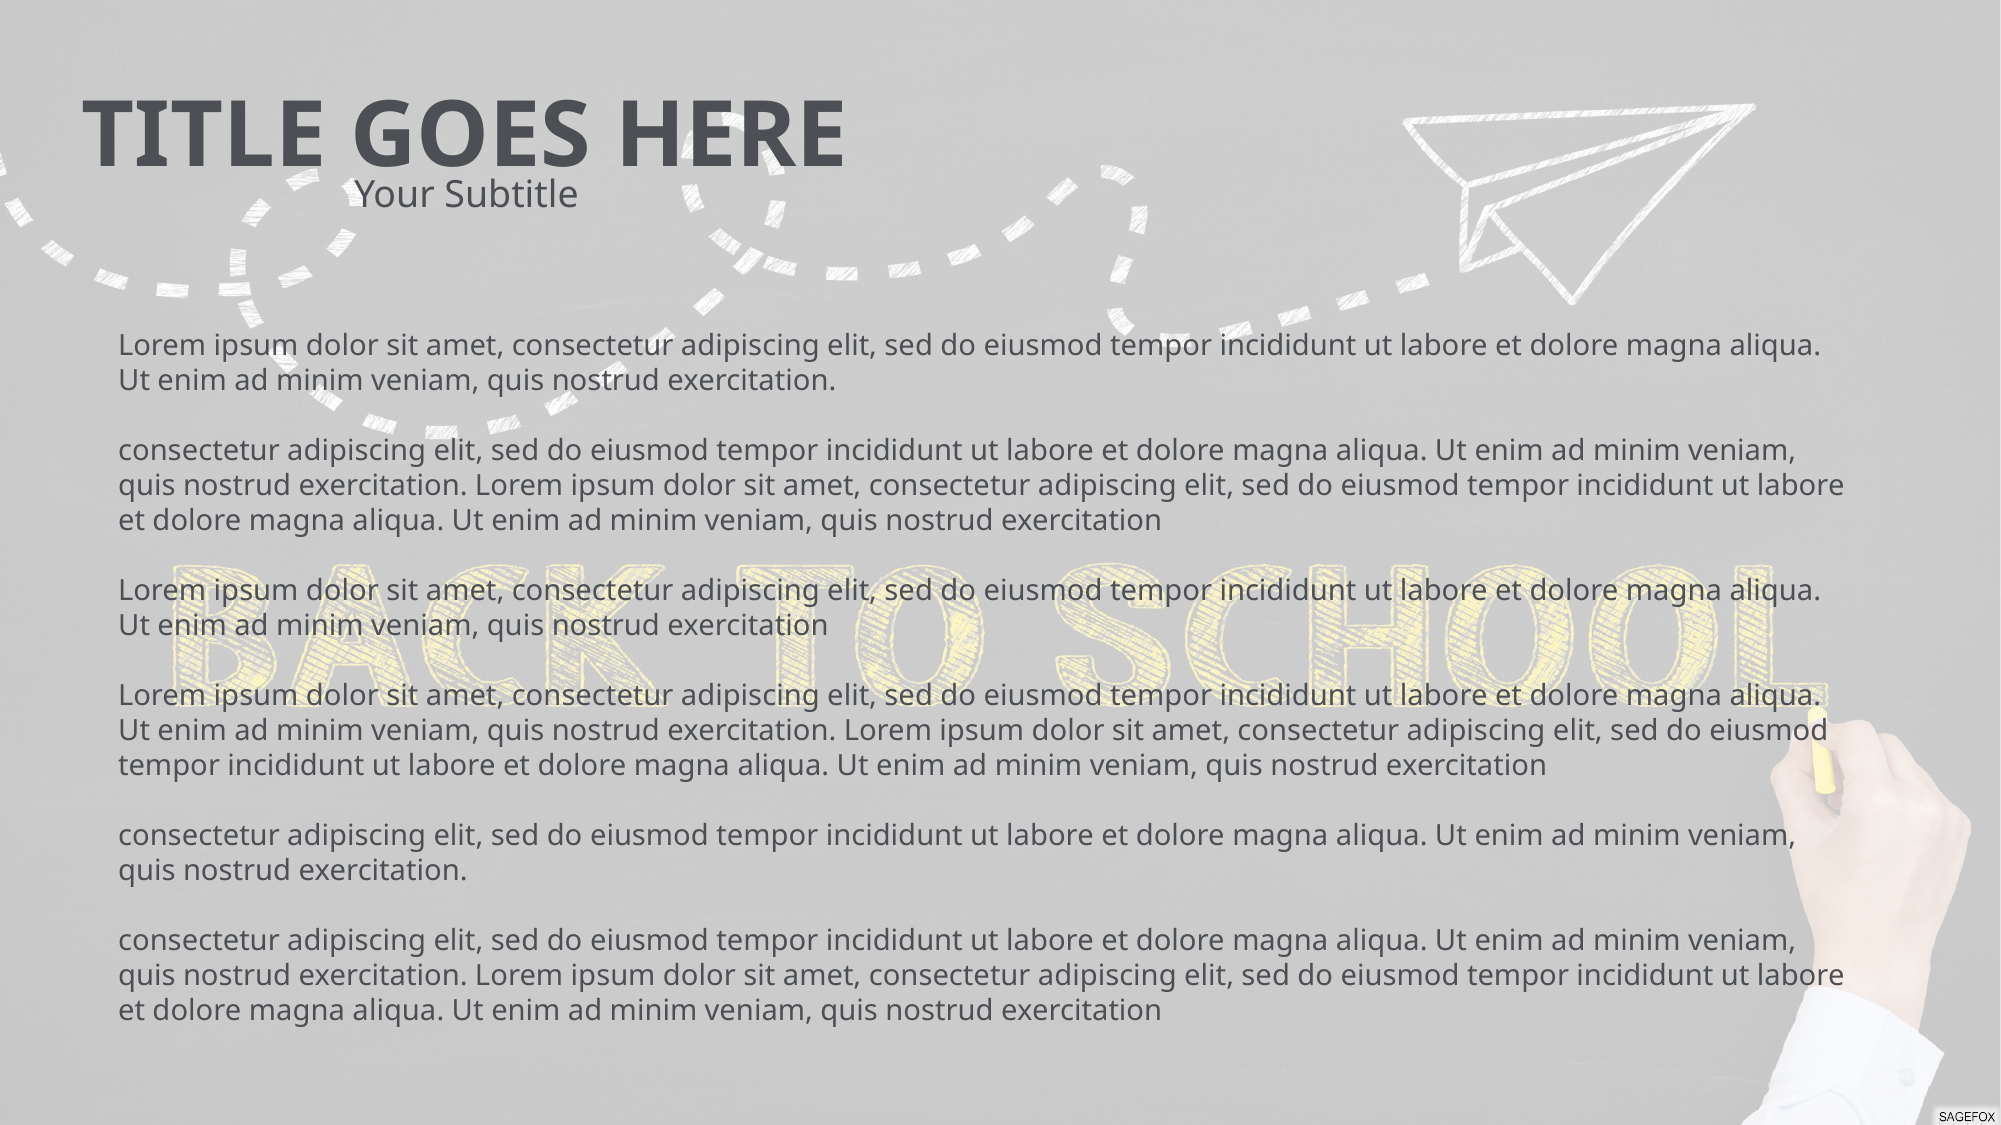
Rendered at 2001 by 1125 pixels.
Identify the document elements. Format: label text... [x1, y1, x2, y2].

text_box Lorem ipsum dolor sit amet, consectetur adipiscing elit, sed do eiusmod tempor incididunt ut labore et dolore magna aliqua. Ut enim ad minim veniam, quis nostrud exercitation. consectetur adipiscing elit, sed do eiusmod tempor incididunt ut labore et dolore magna aliqua. Ut enim ad minim veniam, quis nostrud exercitation. Lorem ipsum dolor sit amet, consectetur adipiscing elit, sed do eiusmod tempor incididunt ut labore et dolore magna aliqua. Ut enim ad minim veniam, quis nostrud exercitation Lorem ipsum dolor sit amet, consectetur adipiscing elit, sed do eiusmod tempor incididunt ut labore et dolore magna aliqua. Ut enim ad minim veniam, quis nostrud exercitation Lorem ipsum dolor sit amet, consectetur adipiscing elit, sed do eiusmod tempor incididunt ut labore et dolore magna aliqua. Ut enim ad minim veniam, quis nostrud exercitation. Lorem ipsum dolor sit amet, consectetur adipiscing elit, sed do eiusmod tempor incididunt ut labore et dolore magna aliqua. Ut enim ad minim veniam, quis nostrud exercitation consectetur adipiscing elit, sed do eiusmod tempor incididunt ut labore et dolore magna aliqua. Ut enim ad minim veniam, quis nostrud exercitation. consectetur adipiscing elit, sed do eiusmod tempor incididunt ut labore et dolore magna aliqua. Ut enim ad minim veniam, quis nostrud exercitation. Lorem ipsum dolor sit amet, consectetur adipiscing elit, sed do eiusmod tempor incididunt ut labore et dolore magna aliqua. Ut enim ad minim veniam, quis nostrud exercitation [103, 319, 1866, 1069]
picture [1936, 1111, 1997, 1125]
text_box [13, 66, 918, 224]
